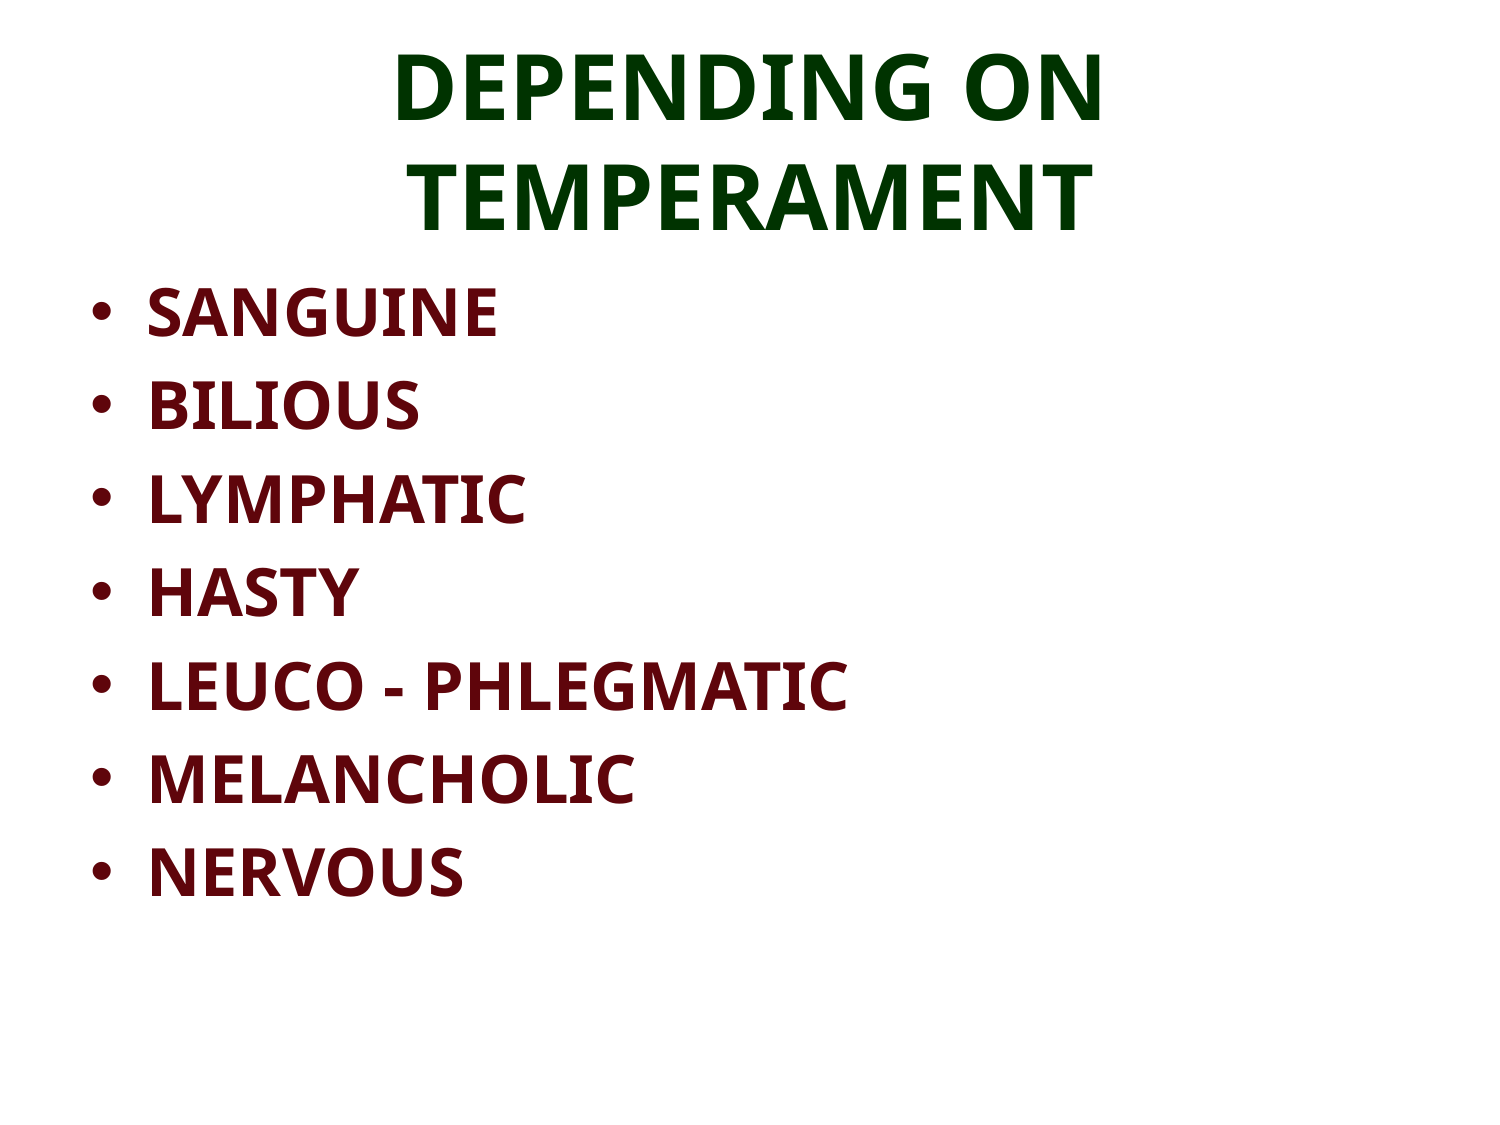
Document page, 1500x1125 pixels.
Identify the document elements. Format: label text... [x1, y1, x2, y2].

list SANGUINE BILIOUS LYMPHATIC HASTY LEUCO - PHLEGMATIC MELANCHOLIC NERVOUS [75, 262, 1425, 1005]
title DEPENDING ON TEMPERAMENT [75, 45, 1425, 233]
